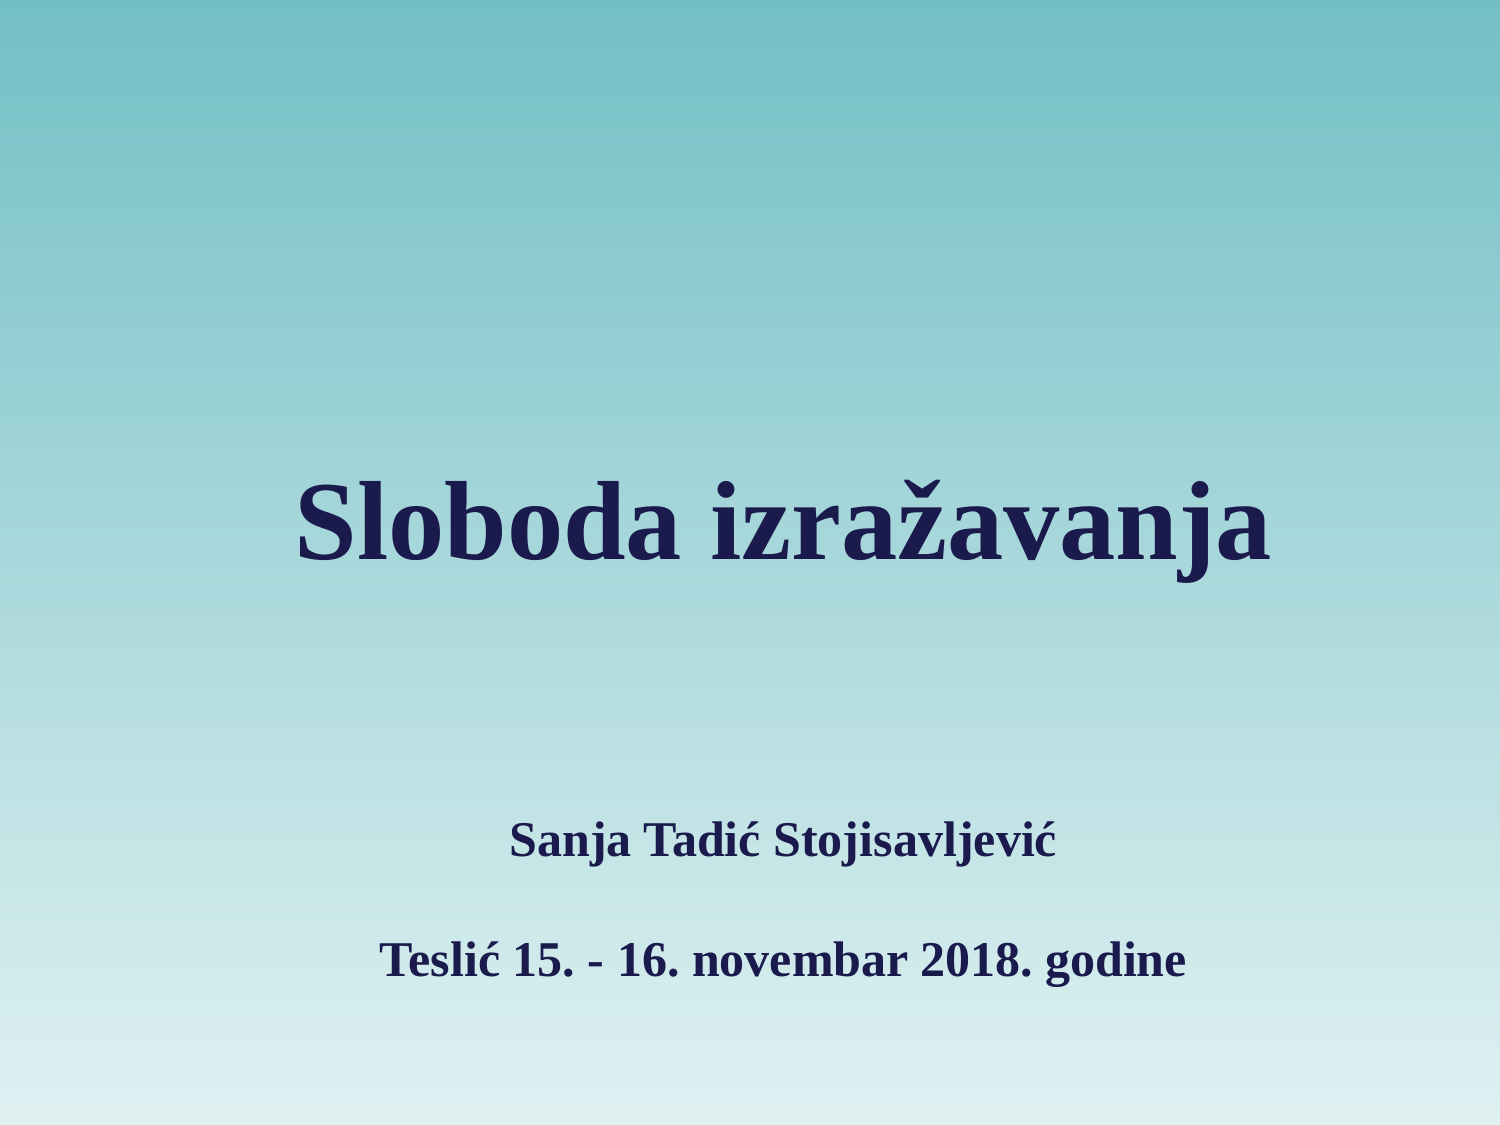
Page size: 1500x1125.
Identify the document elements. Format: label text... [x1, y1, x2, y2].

text_box Sanja Tadić Stojisavljević Teslić 15. - 16. novembar 2018. godine [227, 798, 1340, 1029]
text_box Sloboda izražavanja [173, 333, 1395, 697]
